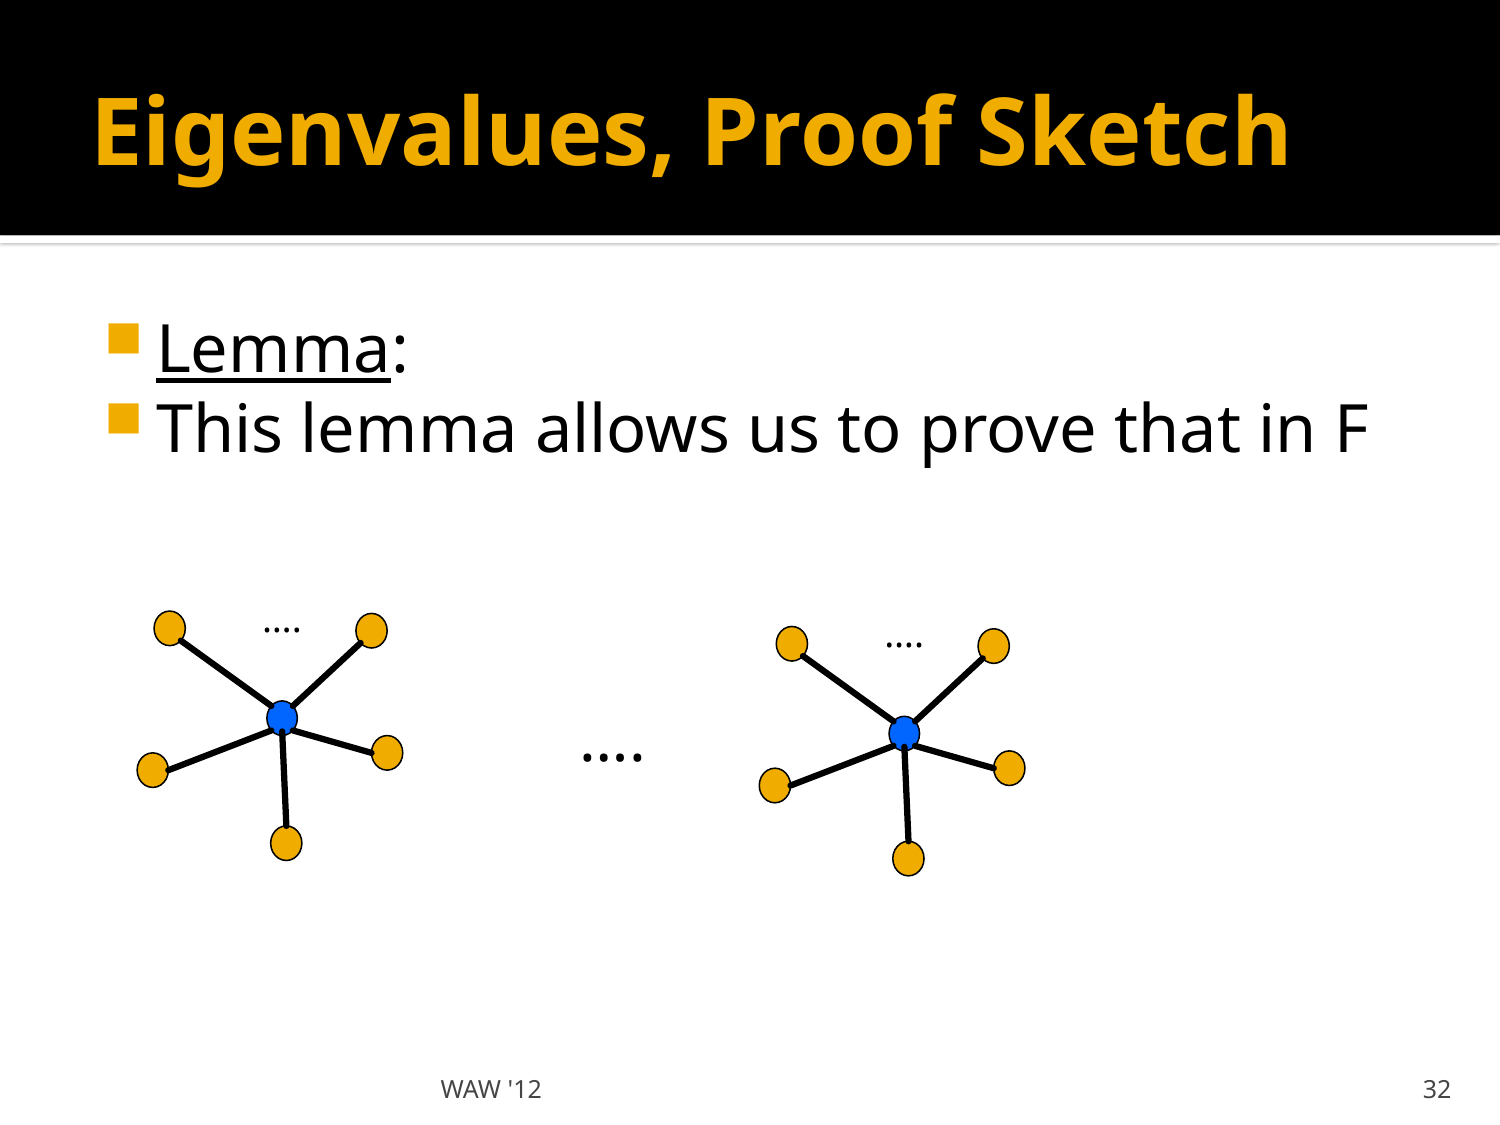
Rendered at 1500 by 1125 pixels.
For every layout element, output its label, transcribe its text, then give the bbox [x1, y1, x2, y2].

text_box [355, 613, 388, 649]
text_box [270, 826, 302, 861]
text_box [180, 640, 272, 706]
text_box [776, 626, 808, 662]
text_box [889, 716, 920, 751]
text_box [154, 611, 186, 646]
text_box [915, 658, 983, 722]
text_box …. [564, 691, 661, 781]
text_box [137, 752, 167, 788]
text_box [292, 730, 372, 753]
text_box [892, 842, 925, 876]
text_box [995, 750, 1025, 786]
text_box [915, 745, 994, 769]
title Eigenvalues, Proof Sketch [75, 25, 1425, 231]
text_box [292, 642, 361, 706]
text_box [168, 730, 272, 771]
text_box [802, 655, 894, 722]
slide_number 32 [1345, 1062, 1467, 1108]
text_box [904, 750, 909, 842]
text_box [759, 768, 789, 803]
text_box …. [247, 587, 317, 648]
footer WAW '12 [433, 1062, 1337, 1108]
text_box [282, 735, 287, 826]
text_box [790, 745, 894, 786]
text_box …. [869, 602, 940, 663]
text_box [266, 700, 298, 736]
text_box [373, 735, 403, 771]
text_box [978, 628, 1010, 664]
